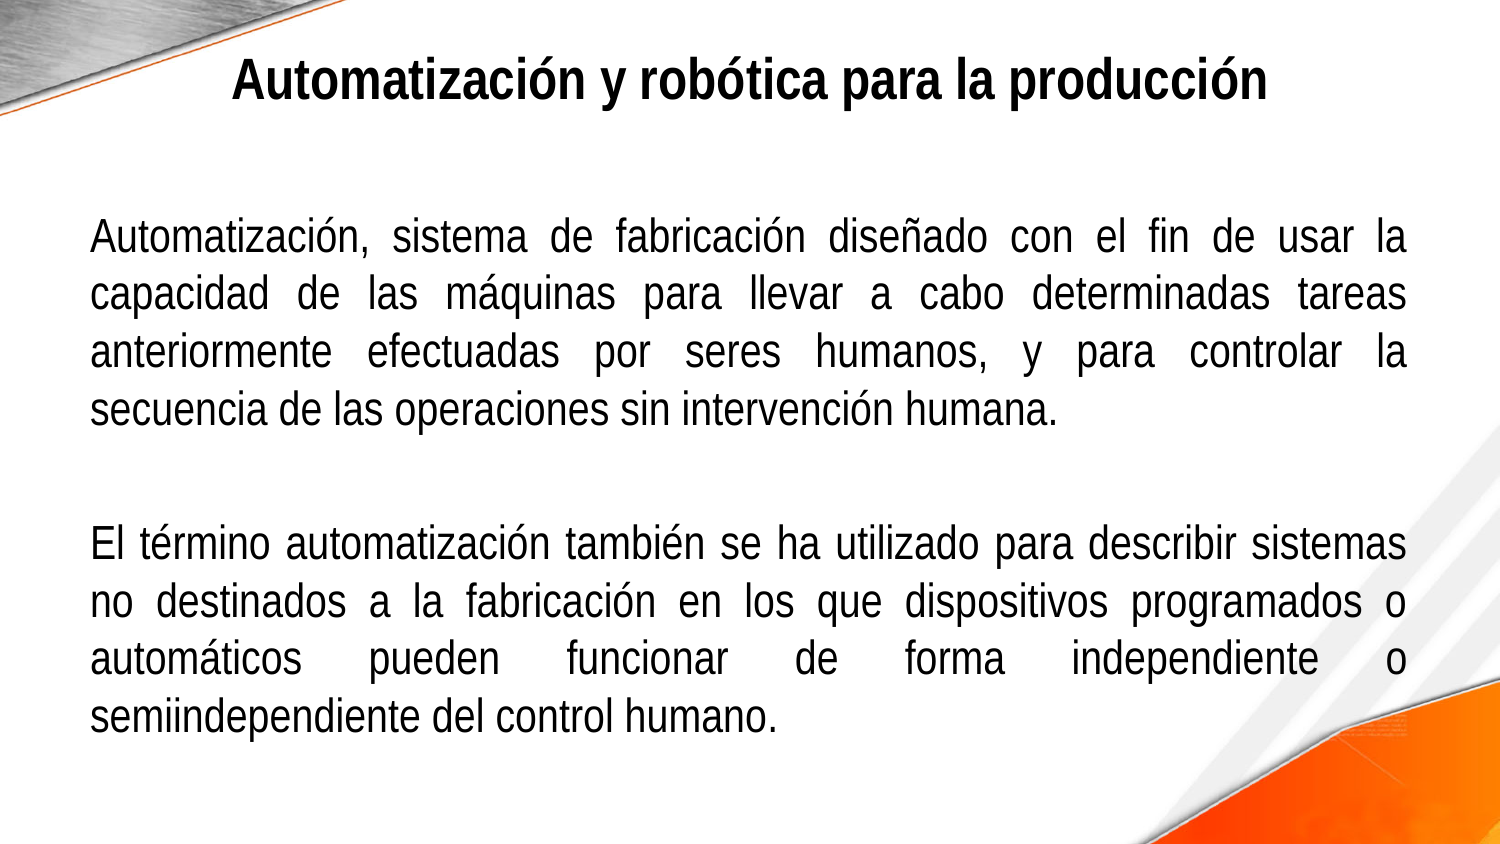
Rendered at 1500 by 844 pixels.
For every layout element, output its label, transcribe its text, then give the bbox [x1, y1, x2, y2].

picture [0, 0, 1500, 844]
list Automatización, sistema de fabricación diseñado con el fin de usar la capacidad de las máquinas para llevar a cabo determinadas tareas anteriormente efectuadas por seres humanos, y para controlar la secuencia de las operaciones sin intervención humana. El término automatización también se ha utilizado para describir sistemas no destinados a la fabricación en los que dispositivos programados o automáticos pueden funcionar de forma independiente o semiindependiente del control humano. [75, 196, 1425, 754]
title Automatización y robótica para la producción [75, 33, 1425, 175]
